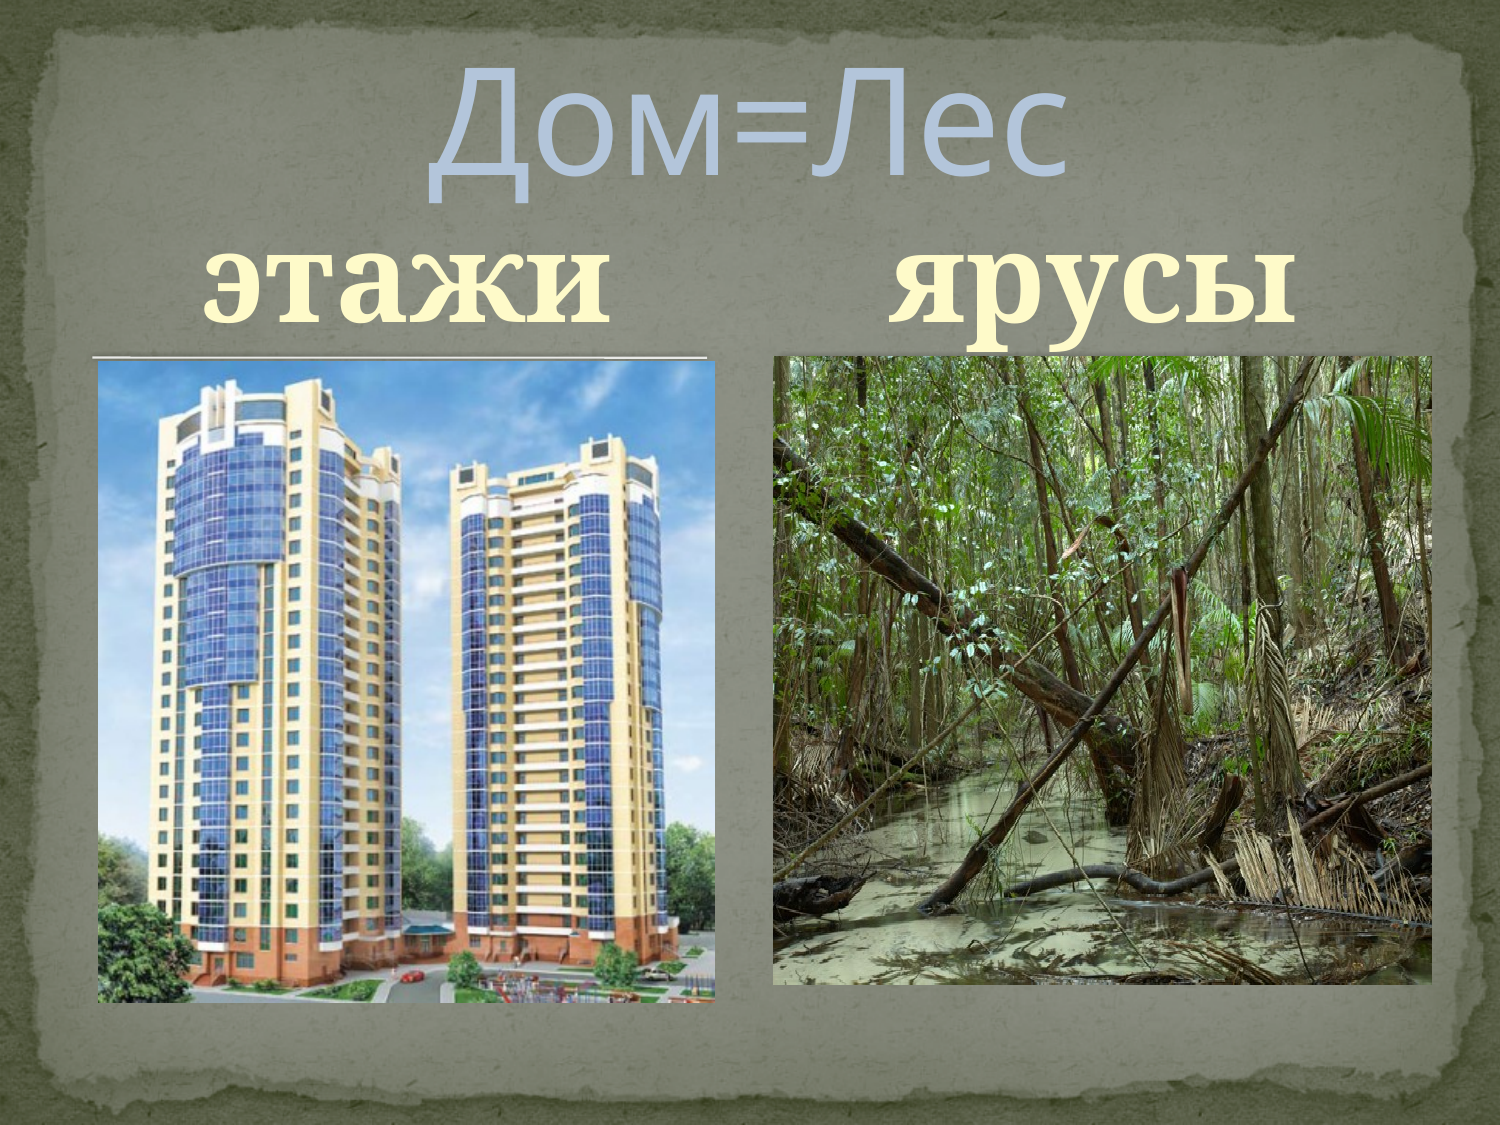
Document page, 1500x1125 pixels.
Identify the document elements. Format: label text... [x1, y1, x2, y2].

list ярусы [760, 228, 1427, 357]
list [98, 361, 715, 1004]
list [773, 356, 1432, 985]
title Дом=Лес [74, 25, 1425, 213]
list этажи [73, 228, 740, 357]
